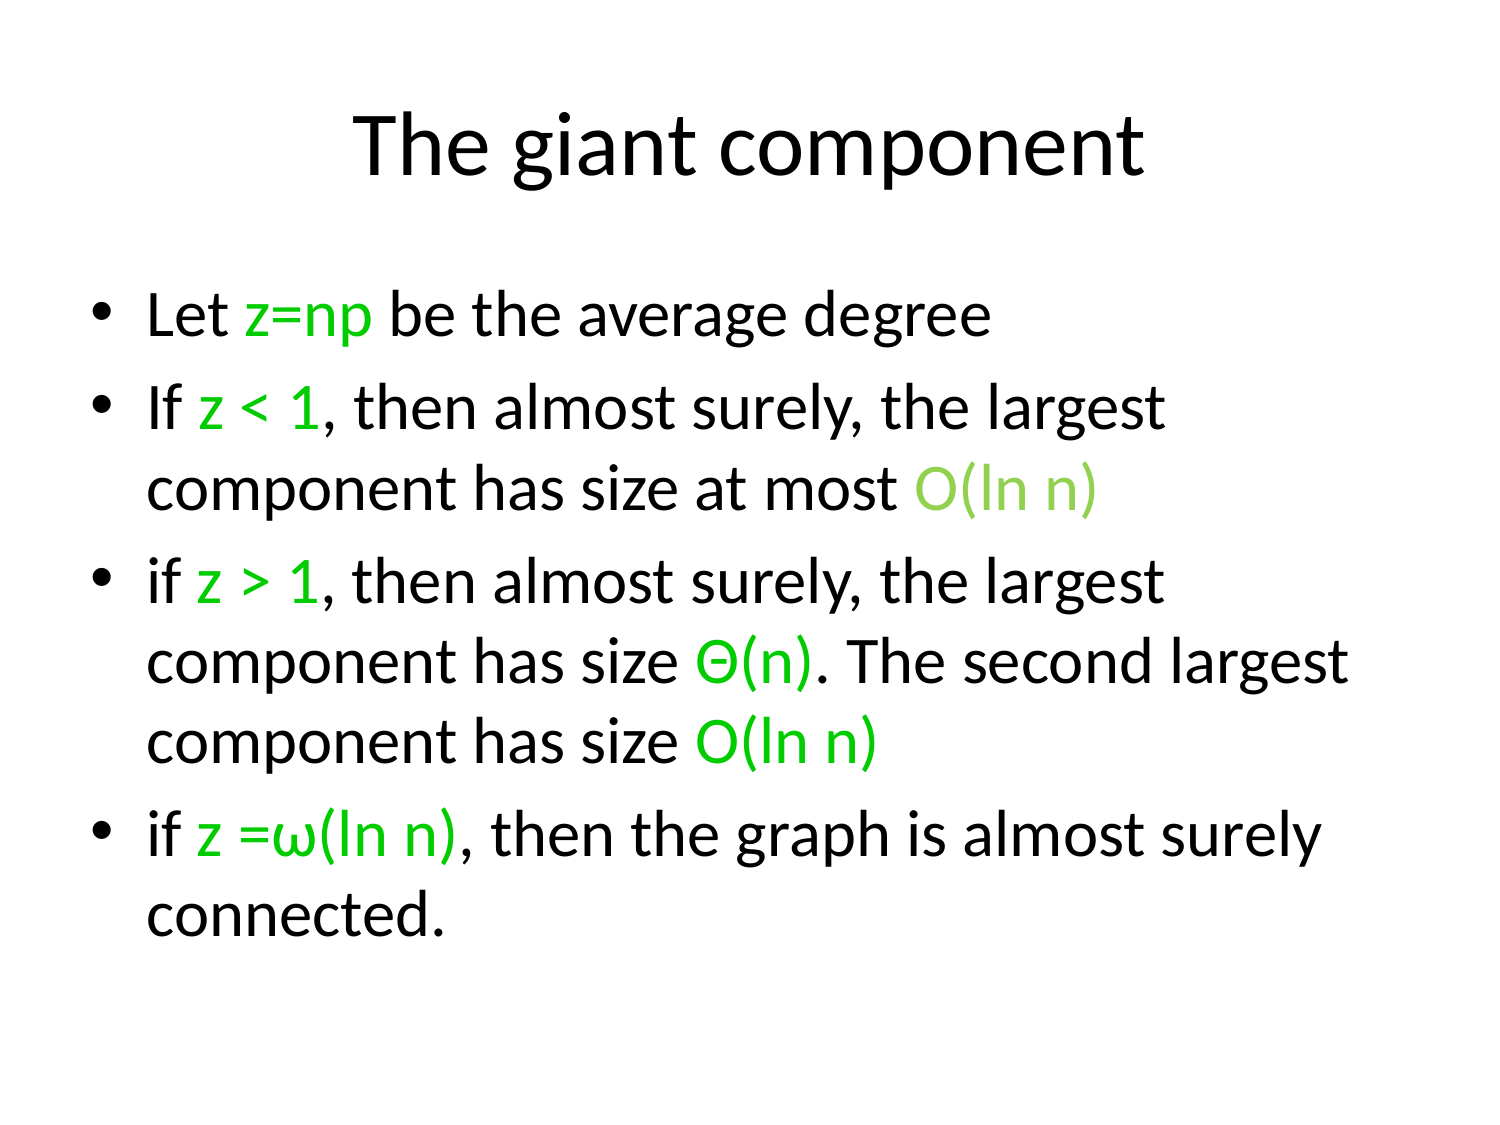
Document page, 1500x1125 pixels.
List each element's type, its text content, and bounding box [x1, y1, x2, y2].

title The giant component [75, 45, 1425, 233]
list Let z=np be the average degree If z < 1, then almost surely, the largest component has size at most O(ln n) if z > 1, then almost surely, the largest component has size Θ(n). The second largest component has size O(ln n) if z =ω(ln n), then the graph is almost surely connected. [75, 262, 1425, 1005]
